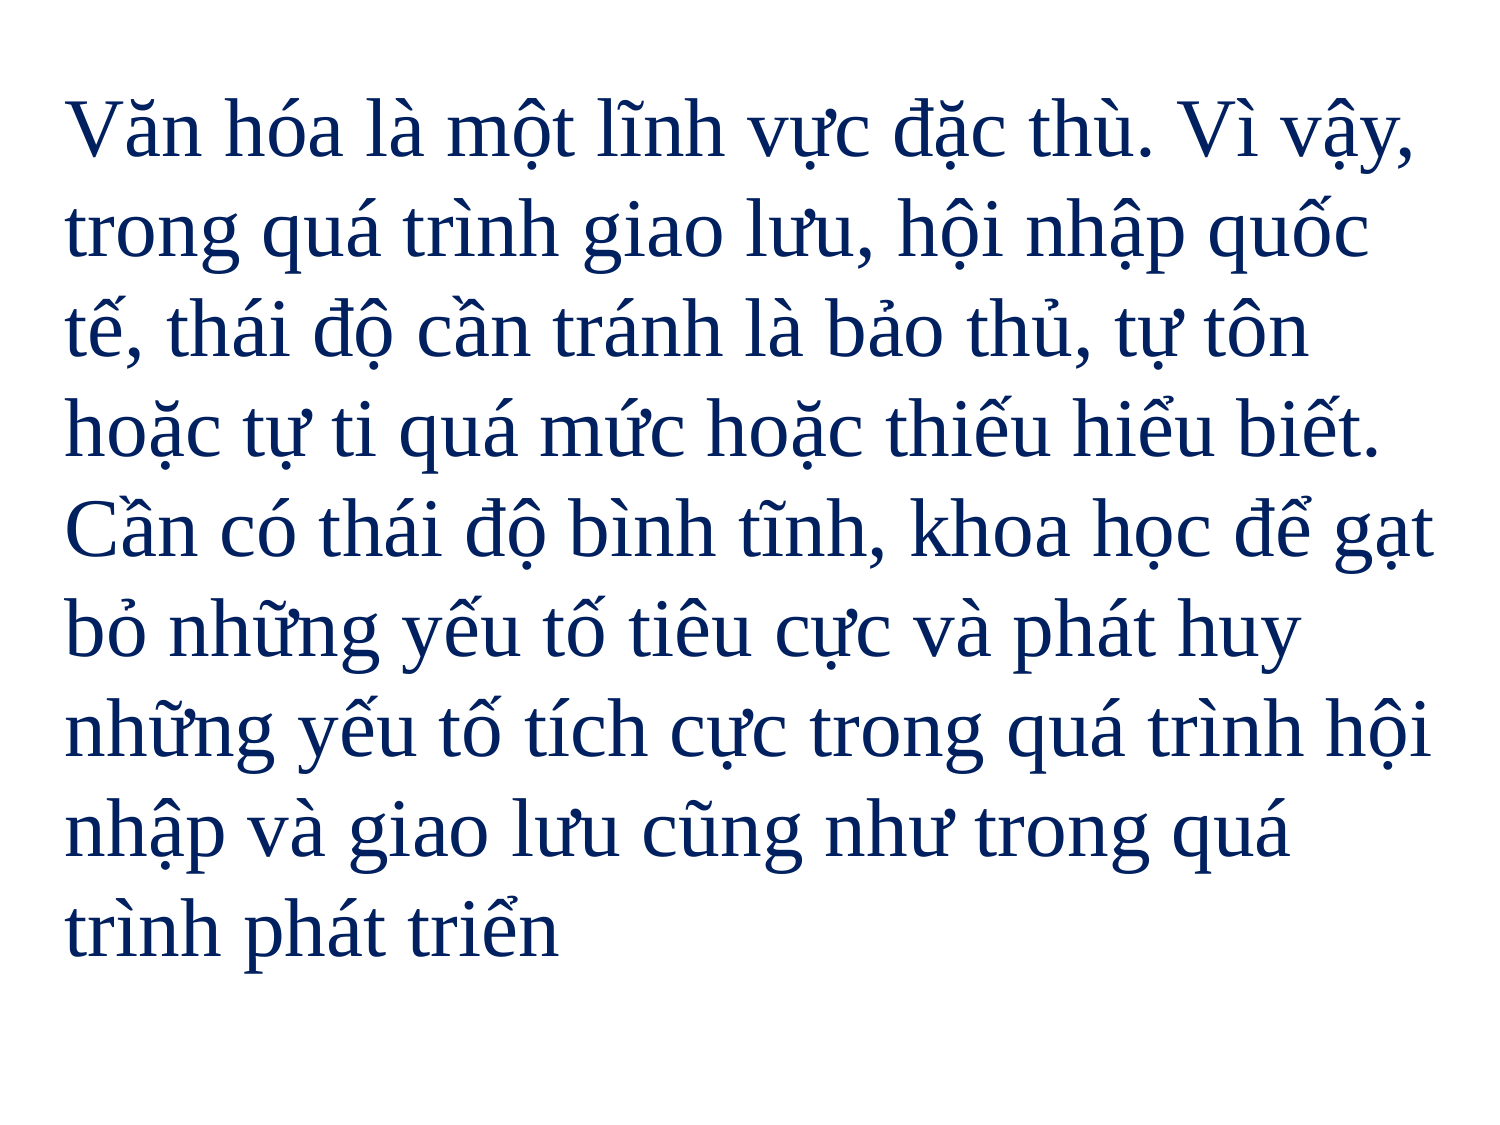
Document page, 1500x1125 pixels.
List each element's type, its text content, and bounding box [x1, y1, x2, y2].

text_box Văn hóa là một lĩnh vực đặc thù. Vì vậy, trong quá trình giao lưu, hội nhập quốc tế, thái độ cần tránh là bảo thủ, tự tôn hoặc tự ti quá mức hoặc thiếu hiểu biết. Cần có thái độ bình tĩnh, khoa học để gạt bỏ những yếu tố tiêu cực và phát huy những yếu tố tích cực trong quá trình hội nhập và giao lưu cũng như trong quá trình phát triển [50, 65, 1470, 980]
